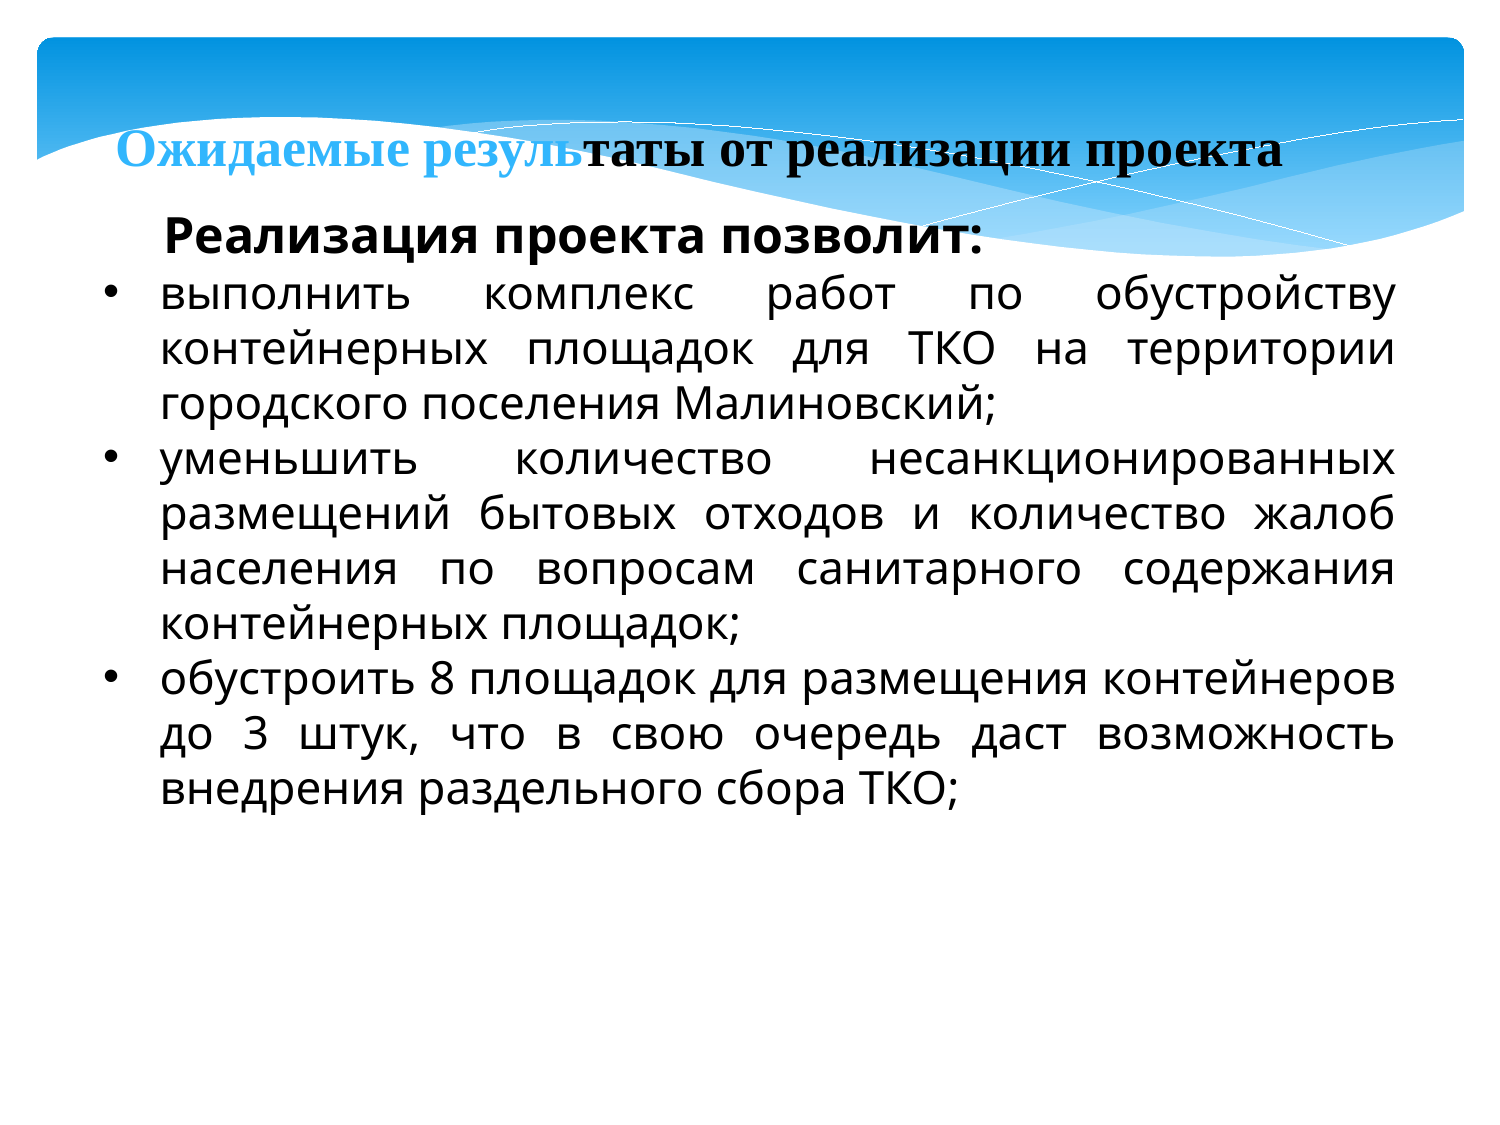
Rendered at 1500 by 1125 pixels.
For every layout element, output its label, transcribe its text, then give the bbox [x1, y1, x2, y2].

text_box Реализация проекта позволит: выполнить комплекс работ по обустройству контейнерных площадок для ТКО на территории городского поселения Малиновский; уменьшить количество несанкционированных размещений бытовых отходов и количество жалоб населения по вопросам санитарного содержания контейнерных площадок; обустроить 8 площадок для размещения контейнеров до 3 штук, что в свою очередь даст возможность внедрения раздельного сбора ТКО; [88, 196, 1412, 941]
text_box Ожидаемые результаты от реализации проекта [100, 89, 1412, 185]
